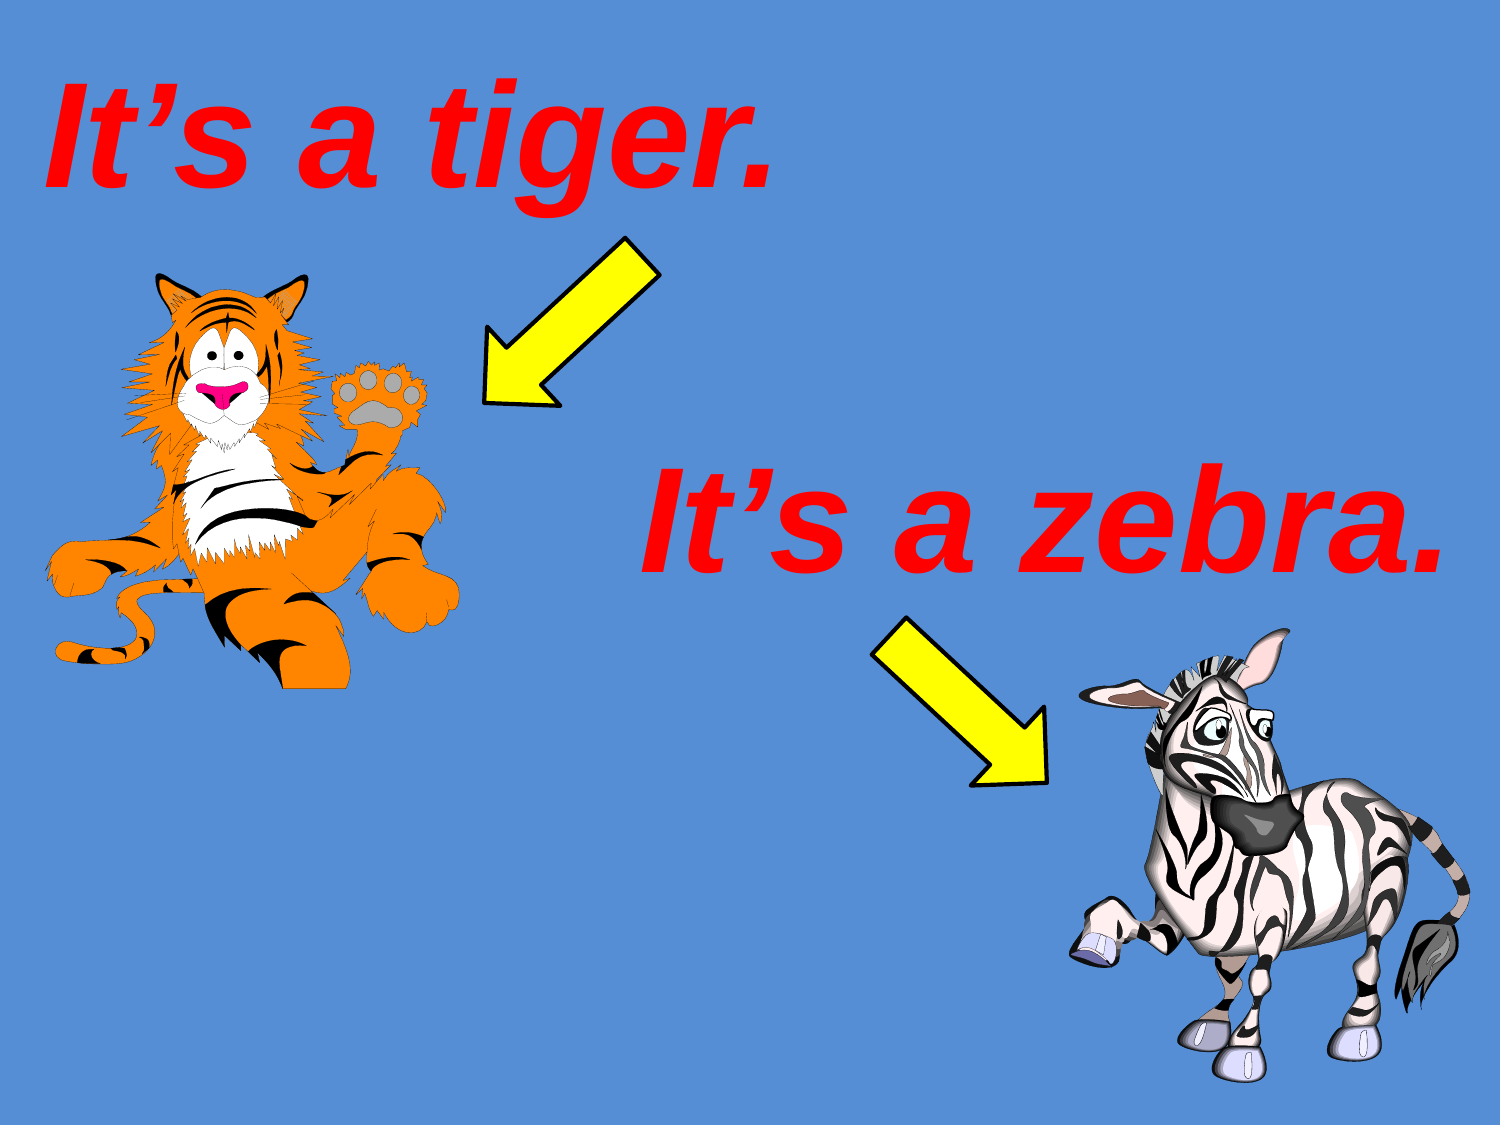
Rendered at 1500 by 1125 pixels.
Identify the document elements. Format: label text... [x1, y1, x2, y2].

text_box It’s a zebra. [593, 414, 1500, 610]
picture [43, 273, 462, 690]
picture [1068, 627, 1471, 1083]
text_box It’s a tiger. [0, 30, 827, 226]
text_box [482, 235, 662, 408]
text_box [869, 615, 1049, 788]
